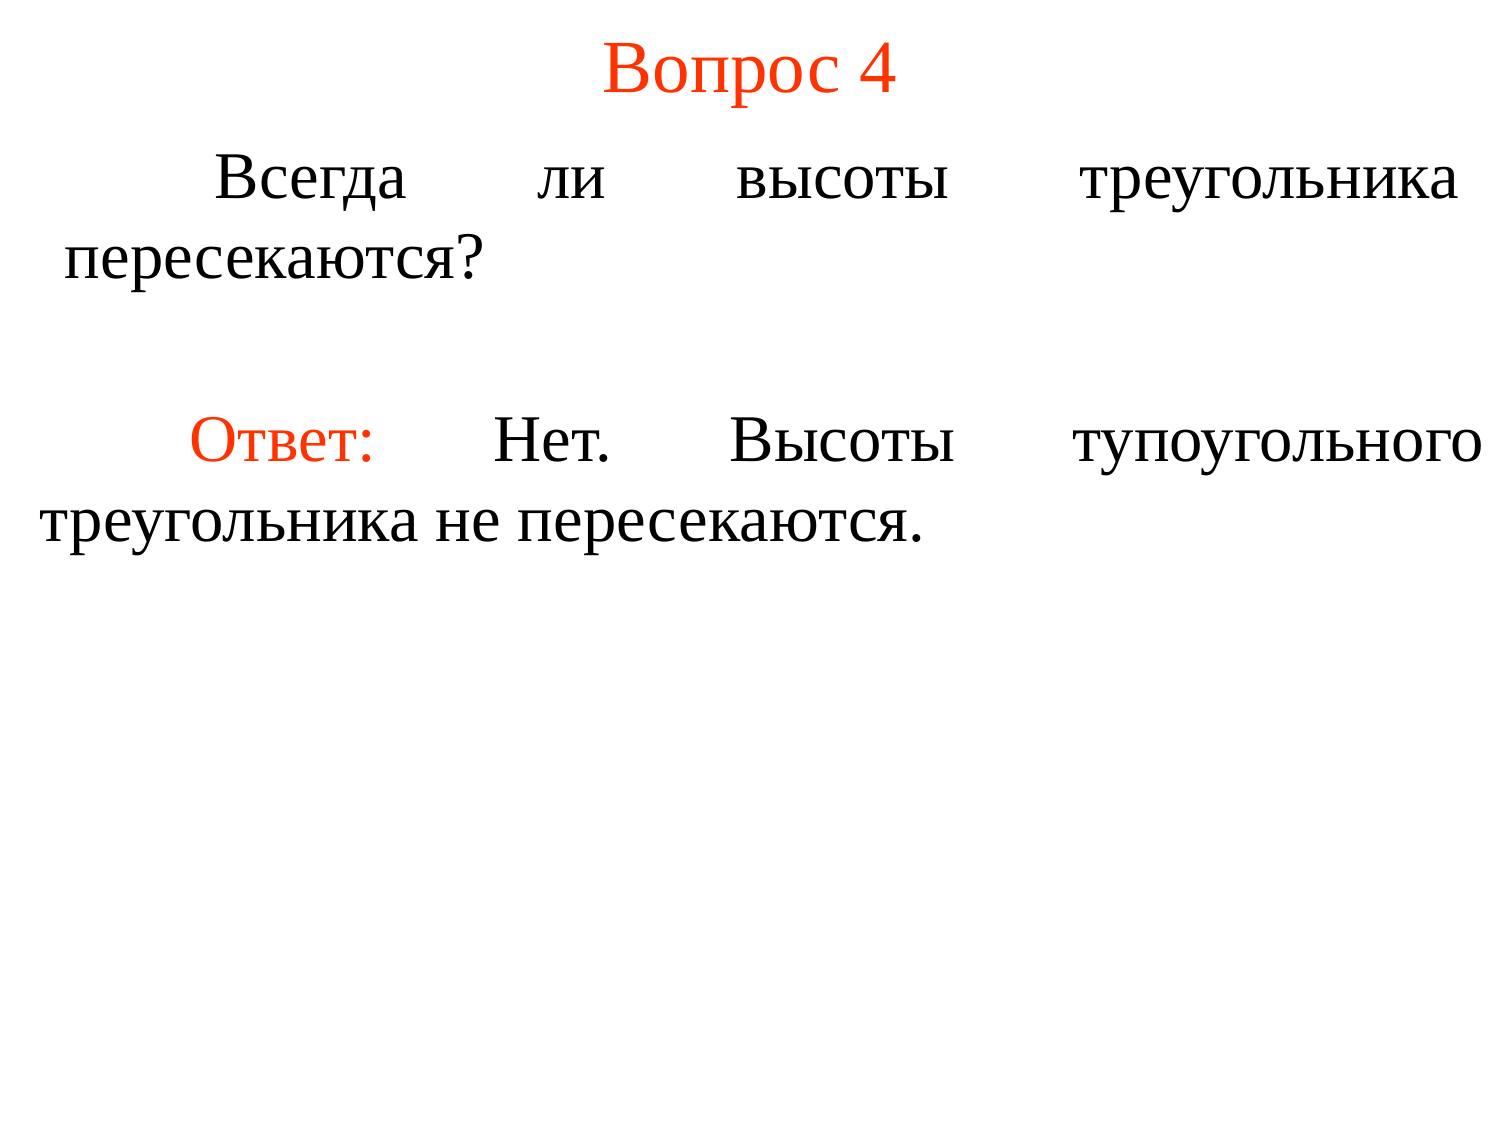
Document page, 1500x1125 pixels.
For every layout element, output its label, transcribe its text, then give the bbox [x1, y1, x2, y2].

text_box Ответ: Нет. Высоты тупоугольного треугольника не пересекаются. [24, 387, 1500, 563]
title Вопрос 4 [112, 24, 1388, 100]
text_box Всегда ли высоты треугольника пересекаются? [49, 124, 1475, 300]
